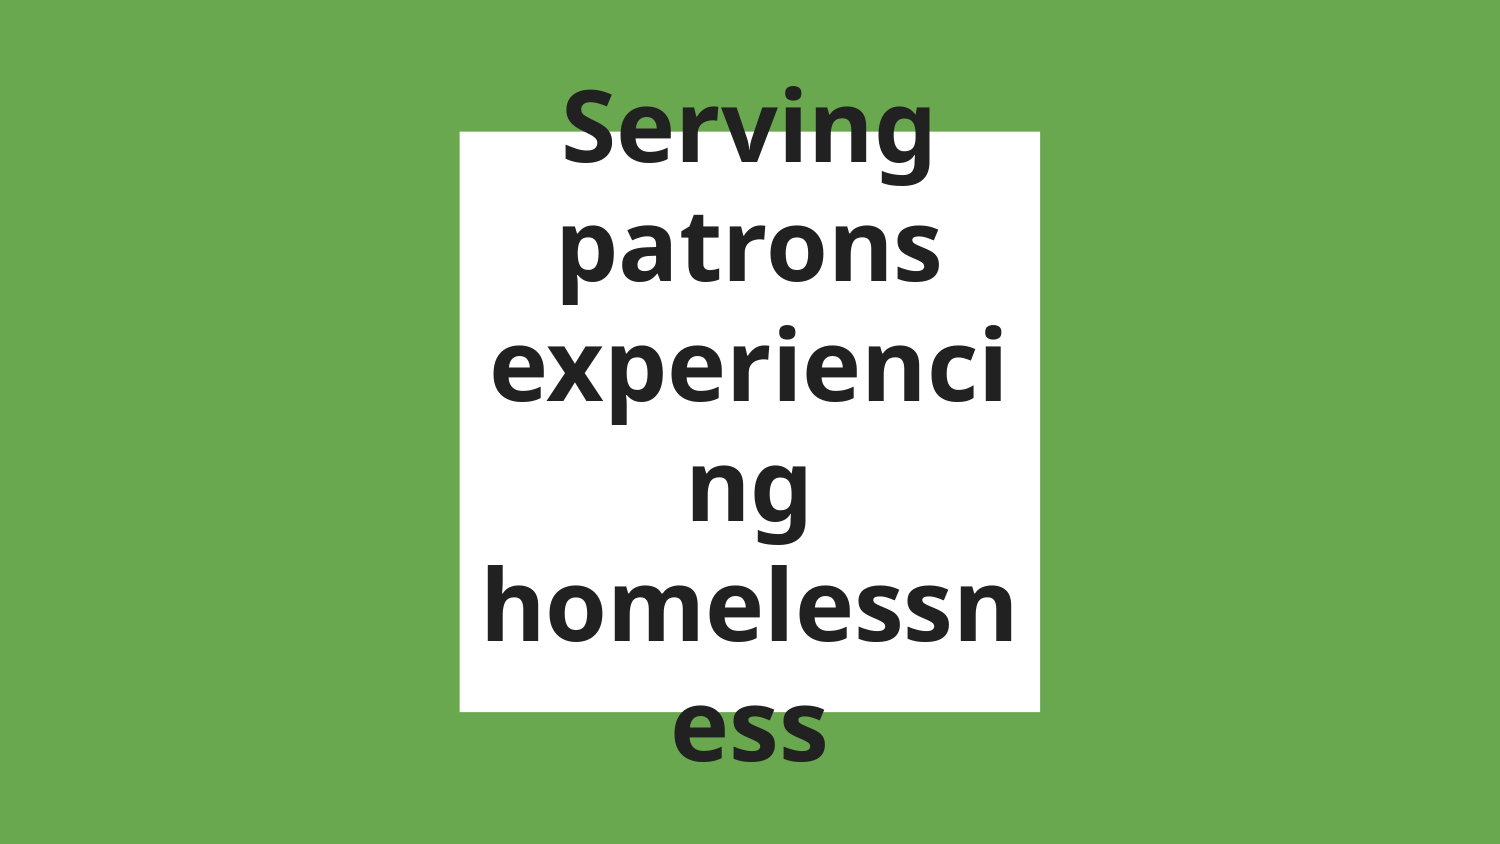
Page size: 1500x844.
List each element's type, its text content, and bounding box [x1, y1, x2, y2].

title Serving patrons experiencing homelessness [459, 131, 1041, 713]
